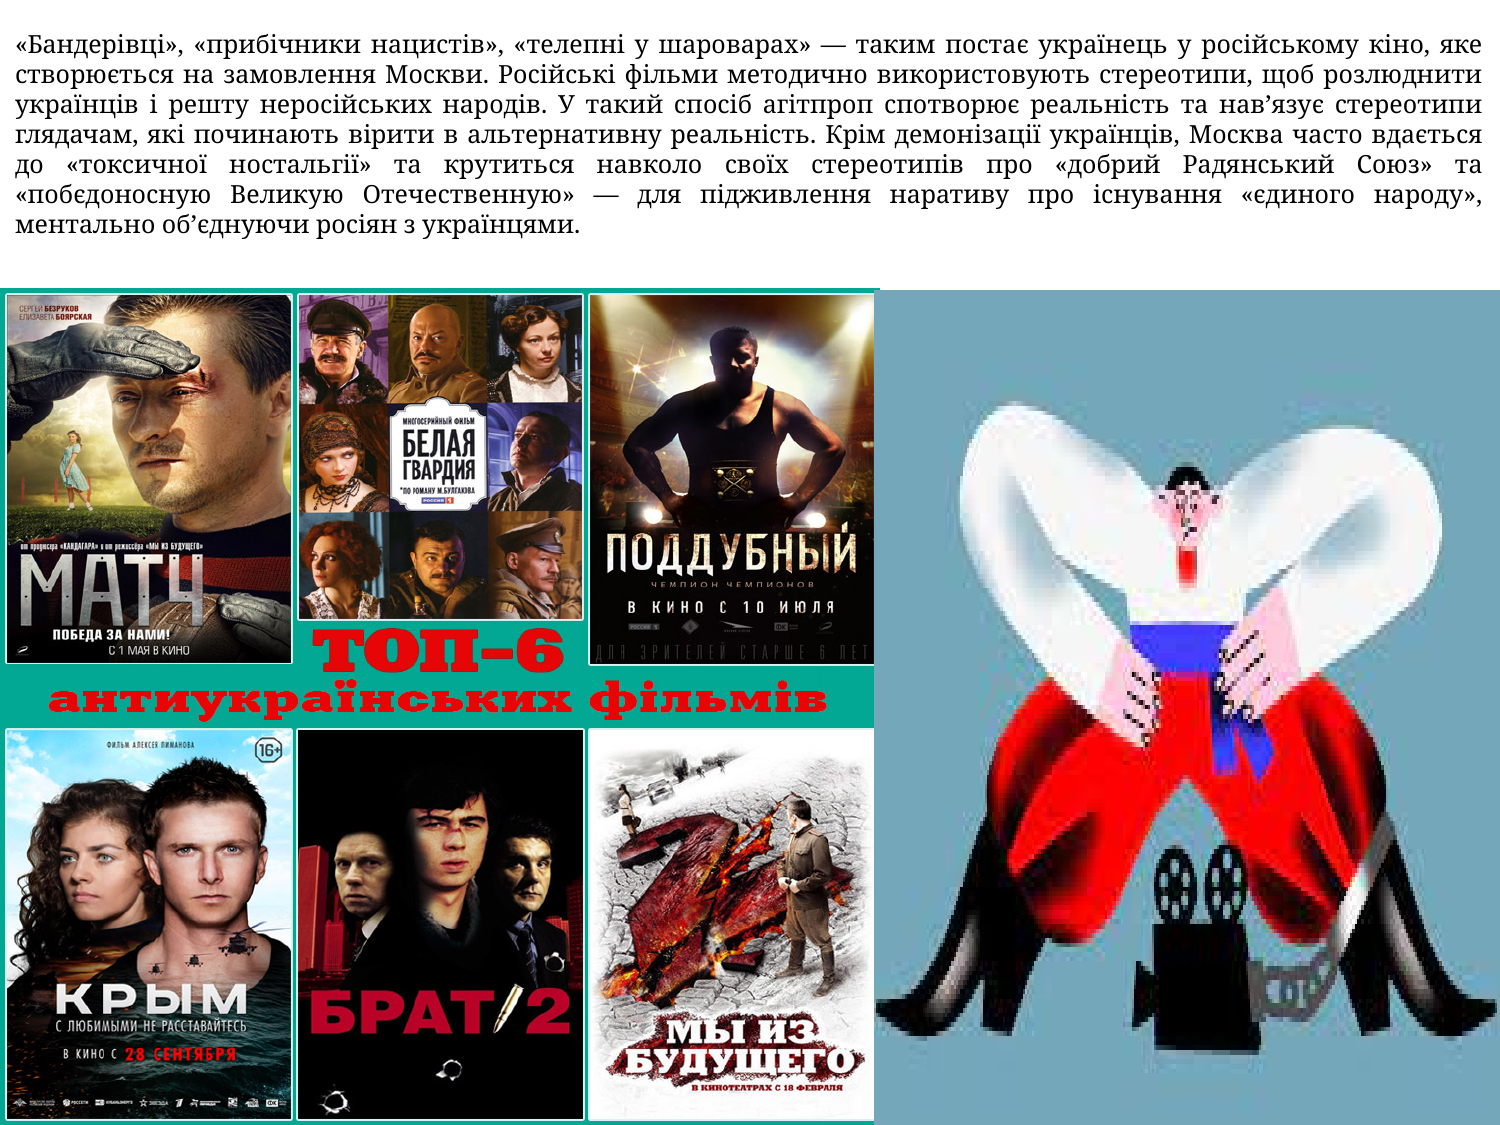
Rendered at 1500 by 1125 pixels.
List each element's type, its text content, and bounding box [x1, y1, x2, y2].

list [873, 290, 1500, 1125]
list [0, 288, 881, 1125]
title «Бандерівці», «прибічники нацистів», «телепні у шароварах» — таким постає українець у російському кіно, яке створюється на замовлення Москви. Російські фільми методично використовують стереотипи, щоб розлюднити українців і решту неросійських народів. У такий спосіб агітпроп спотворює реальність та нав’язує стереотипи глядачам, які починають вірити в альтернативну реальність. Крім демонізації українців, Москва часто вдається до «токсичної ностальгії» та крутиться навколо своїх стереотипів про «добрий Радянський Союз» та «побєдоносную Великую Отечественную» — для підживлення наративу про існування «єдиного народу», ментально об’єднуючи росіян з українцями. [0, 0, 1500, 268]
